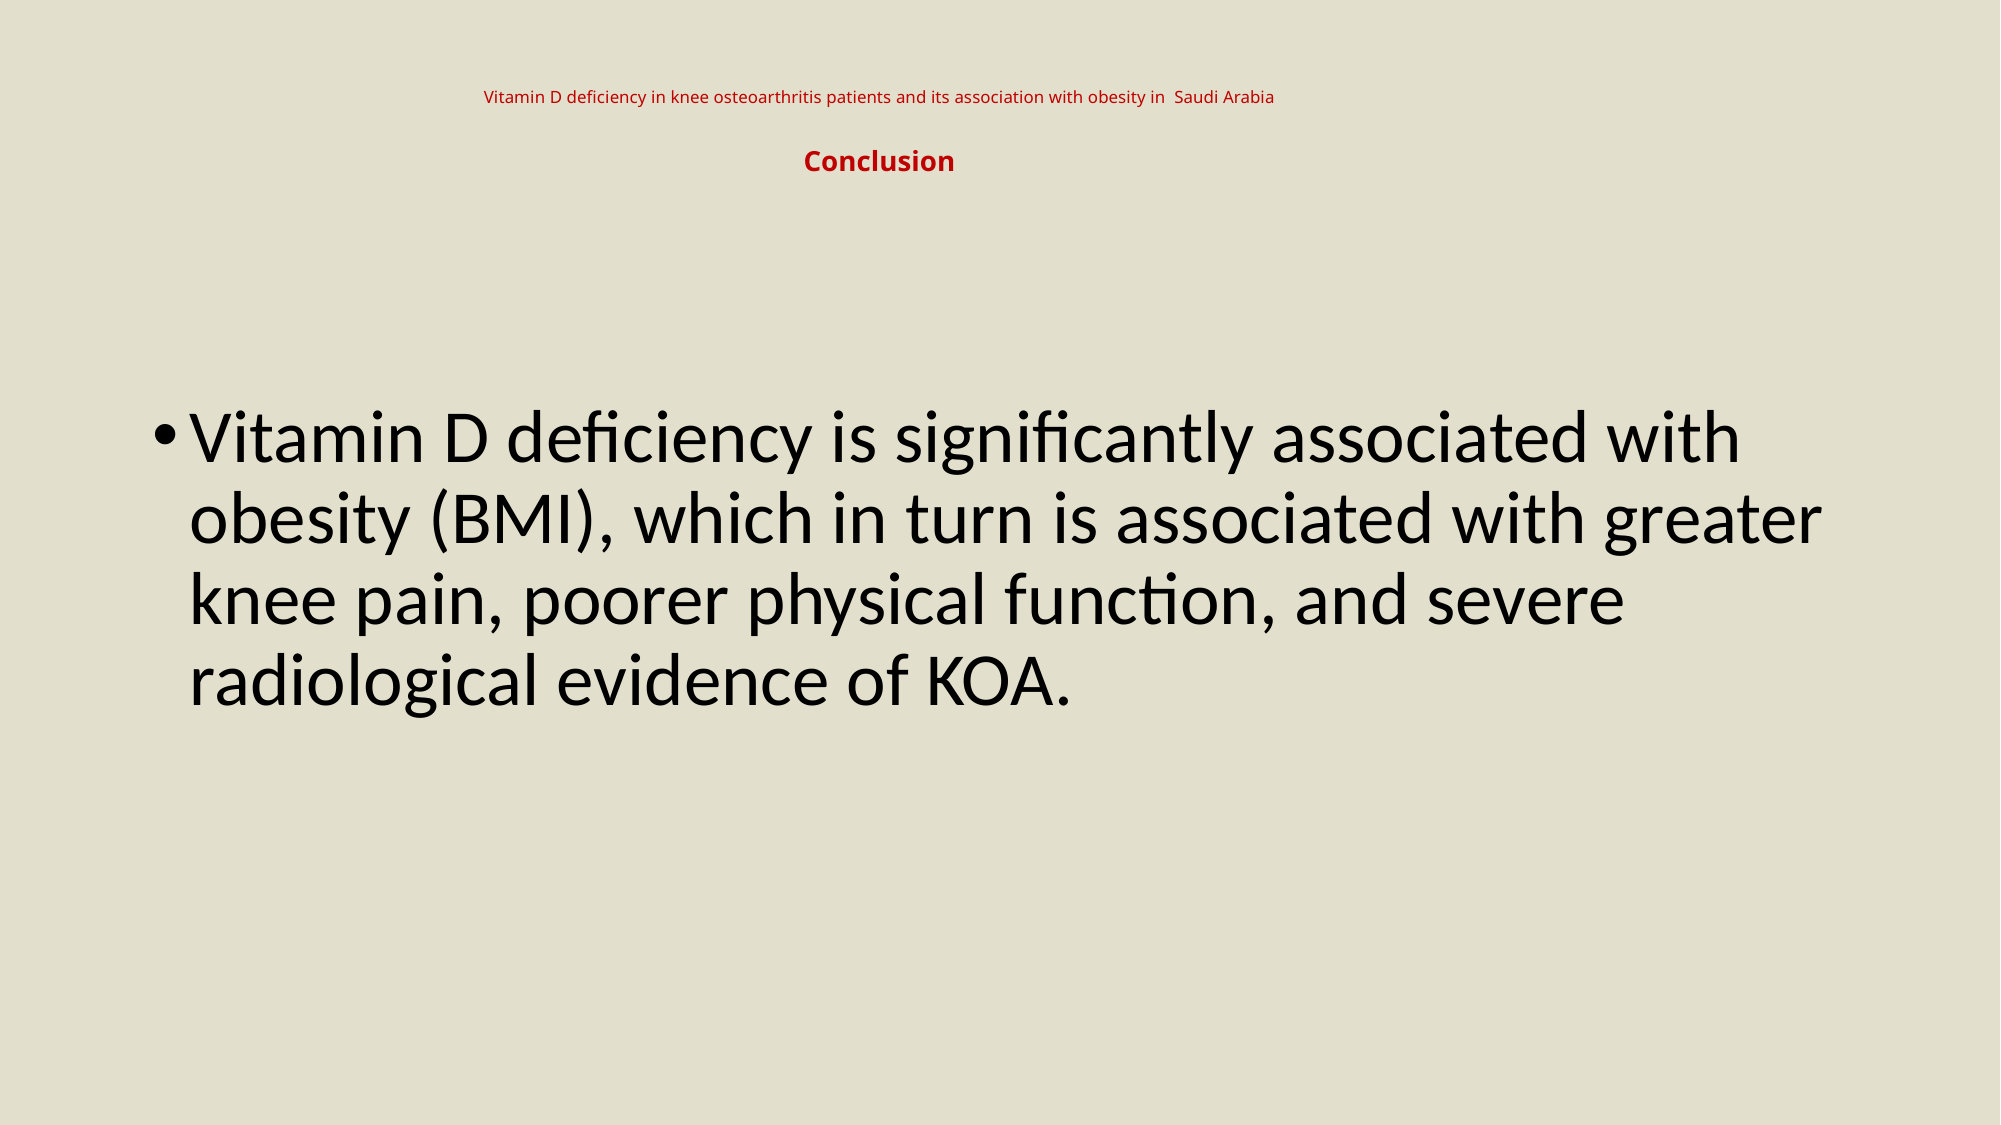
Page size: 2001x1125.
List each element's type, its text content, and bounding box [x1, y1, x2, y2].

title Vitamin D deficiency in knee osteoarthritis patients and its association with obesity in Saudi Arabia Conclusion [15, 3, 1740, 260]
list Vitamin D deficiency is significantly associated with obesity (BMI), which in turn is associated with greater knee pain, poorer physical function, and severe radiological evidence of KOA. [137, 299, 1863, 1014]
